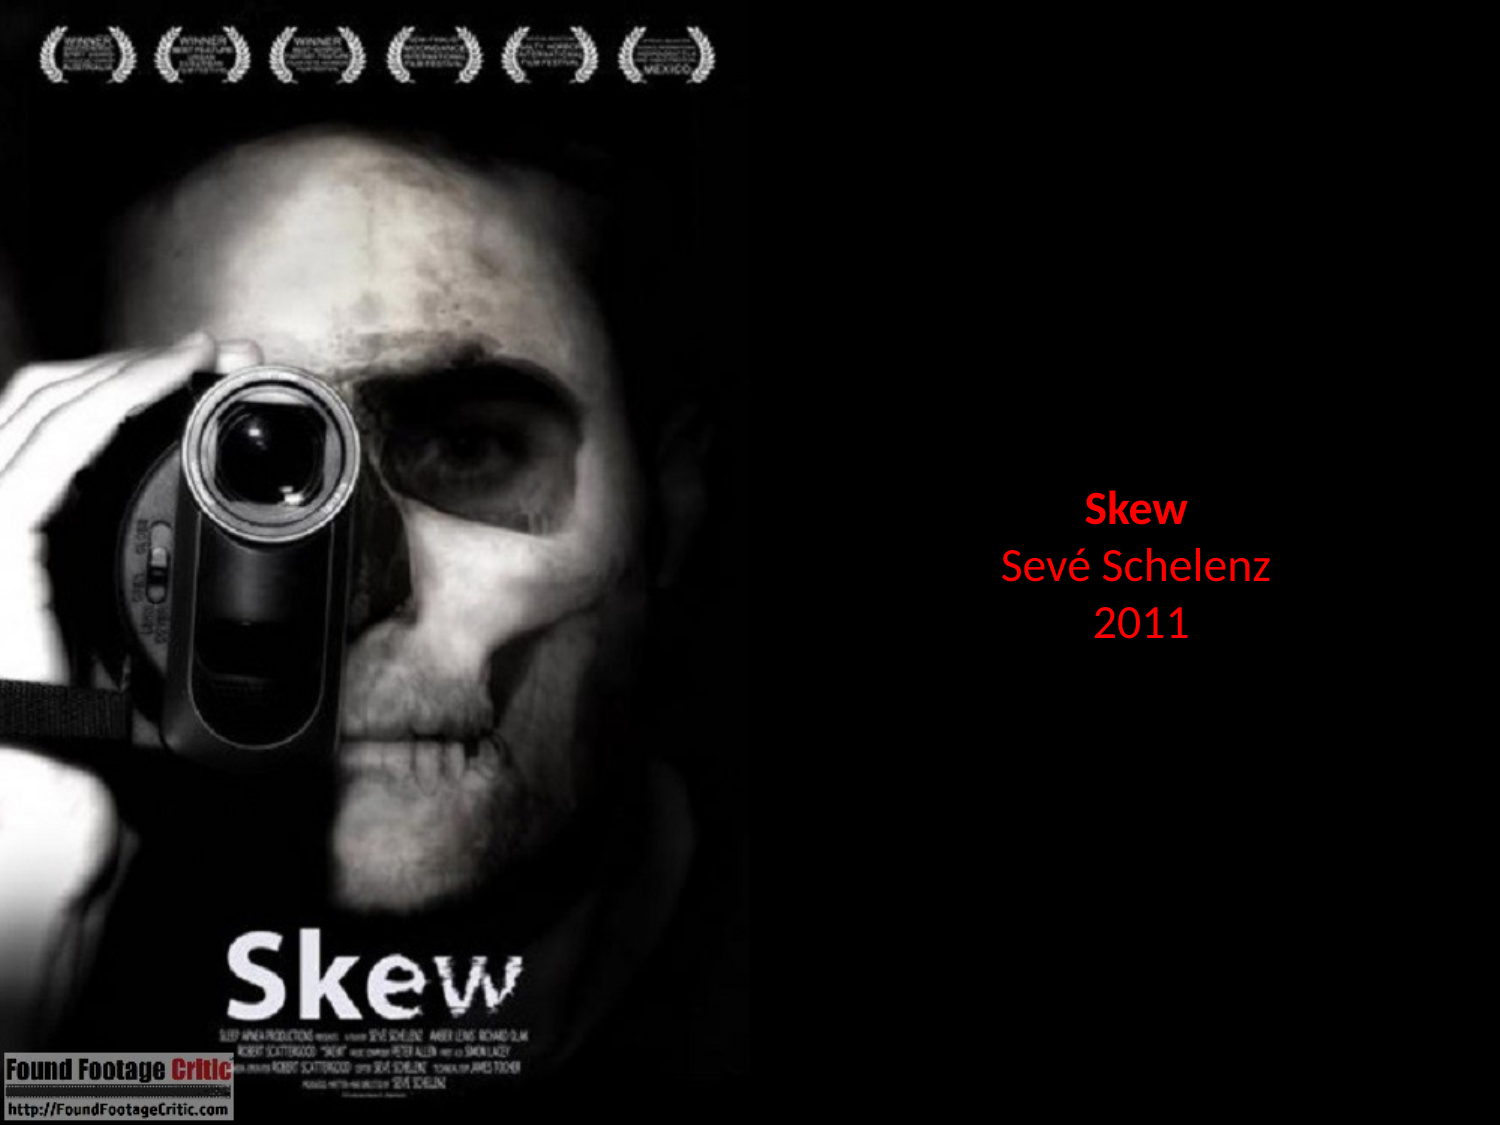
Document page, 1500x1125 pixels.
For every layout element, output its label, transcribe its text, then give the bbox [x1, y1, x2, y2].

picture [0, 0, 751, 1125]
title Skew Sevé Schelenz 2011 [754, 468, 1500, 657]
